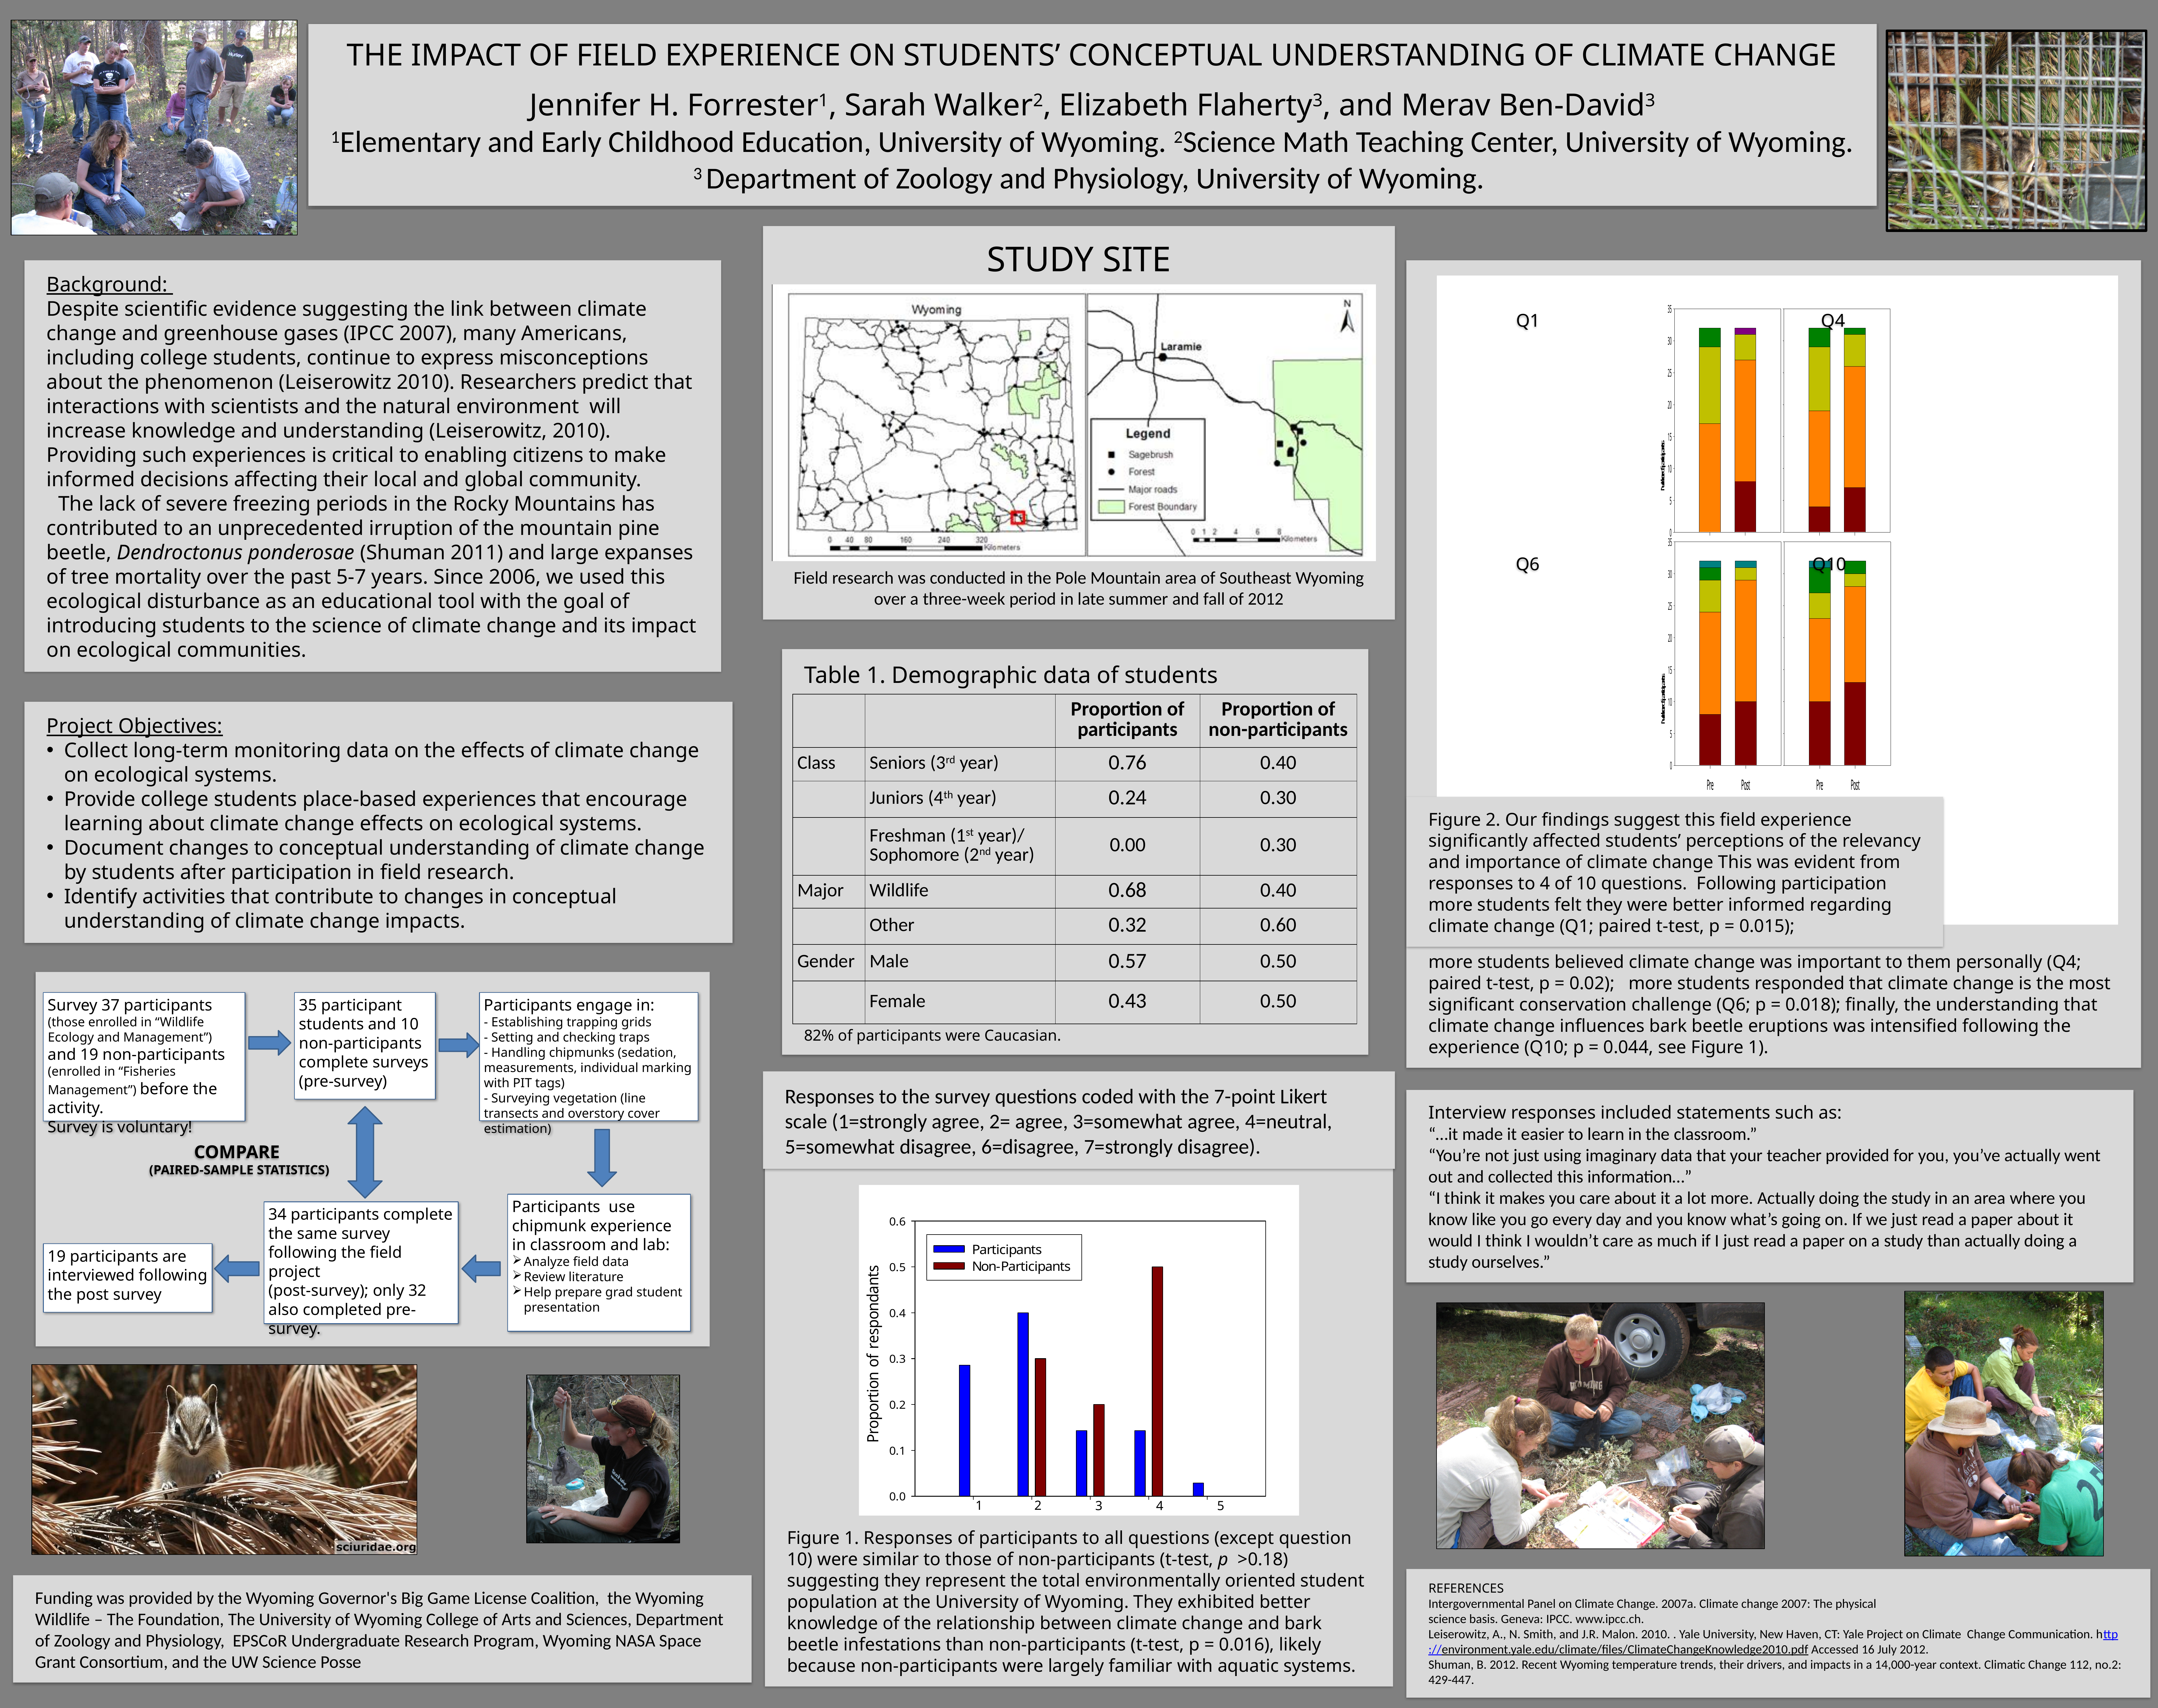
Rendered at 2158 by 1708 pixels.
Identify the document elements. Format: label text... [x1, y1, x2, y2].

table_cell 0.32 [1056, 908, 1200, 944]
table_cell 0.00 [1056, 818, 1200, 875]
table_cell Juniors (4th year) [865, 781, 1055, 817]
text_box The impact of Field experience on students’ Conceptual Understanding of Climate Change Jennifer H. Forrester1, Sarah Walker2, Elizabeth Flaherty3, and Merav Ben-David3 1Elementary and Early Childhood Education, University of Wyoming. 2Science Math Teaching Center, University of Wyoming. 3 Department of Zoology and Physiology, University of Wyoming. [308, 24, 1877, 206]
text_box References Intergovernmental Panel on Climate Change. 2007a. Climate change 2007: The physical science basis. Geneva: IPCC. www.ipcc.ch. Leiserowitz, A., N. Smith, and J.R. Malon. 2010. . Yale University, New Haven, CT: Yale Project on Climate Change Communication. http://environment.yale.edu/climate/files/ClimateChangeKnowledge2010.pdf Accessed 16 July 2012. Shuman, B. 2012. Recent Wyoming temperature trends, their drivers, and impacts in a 14,000-year context. Climatic Change 112, no.2: 429-447. [1406, 1569, 2150, 1698]
table_header Proportion of non-participants [1200, 694, 1357, 747]
table_cell 0.57 [1056, 945, 1200, 981]
table_cell 0.40 [1200, 876, 1357, 908]
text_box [859, 1185, 1299, 1528]
table_cell Wildlife [865, 876, 1055, 908]
text_box Background: Despite scientific evidence suggesting the link between climate change and greenhouse gases (IPCC 2007), many Americans, including college students, continue to express misconceptions about the phenomenon (Leiserowitz 2010). Researchers predict that interactions with scientists and the natural environment will increase knowledge and understanding (Leiserowitz, 2010). Providing such experiences is critical to enabling citizens to make informed decisions affecting their local and global community. The lack of severe freezing periods in the Rocky Mountains has contributed to an unprecedented irruption of the mountain pine beetle, Dendroctonus ponderosae (Shuman 2011) and large expanses of tree mortality over the past 5-7 years. Since 2006, we used this ecological disturbance as an educational tool with the goal of introducing students to the science of climate change and its impact on ecological communities. [24, 260, 721, 672]
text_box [763, 1071, 1395, 1692]
table_cell Seniors (3rd year) [865, 748, 1055, 781]
table_cell Other [865, 908, 1055, 944]
table_header Proportion of participants [1056, 694, 1200, 747]
table_header [865, 694, 1055, 747]
table_cell 0.68 [1056, 876, 1200, 908]
text_box Funding was provided by the Wyoming Governor's Big Game License Coalition, the Wyoming Wildlife – The Foundation, The University of Wyoming College of Arts and Sciences, Department of Zoology and Physiology, EPSCoR Undergraduate Research Program, Wyoming NASA Space Grant Consortium, and the UW Science Posse [13, 1575, 752, 1683]
picture [1888, 32, 2145, 230]
picture [32, 1365, 417, 1555]
table_cell 0.50 [1200, 981, 1357, 1024]
table_cell [793, 818, 865, 875]
picture [1437, 1303, 1765, 1549]
table_cell Major [793, 876, 865, 908]
table_cell [793, 981, 865, 1024]
picture [11, 20, 297, 235]
table_cell Gender [793, 945, 865, 981]
table_cell Female [865, 981, 1055, 1024]
text_box Table 1. Demographic data of students 82% of participants were Caucasian. [782, 649, 1368, 1055]
table_cell 0.60 [1200, 908, 1357, 944]
picture [527, 1375, 679, 1543]
table_cell Male [865, 945, 1055, 981]
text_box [1406, 260, 2141, 1071]
table_cell [793, 781, 865, 817]
table_cell 0.76 [1056, 748, 1200, 781]
table_cell Freshman (1st year)/ Sophomore (2nd year) [865, 818, 1055, 875]
table_cell 0.24 [1056, 781, 1200, 817]
picture [1872, 1292, 2136, 1555]
table_cell 0.30 [1200, 818, 1357, 875]
picture [772, 284, 1376, 561]
table_cell 0.30 [1200, 781, 1357, 817]
text_box Interview responses included statements such as: “…it made it easier to learn in the classroom.” “You’re not just using imaginary data that your teacher provided for you, you’ve actually went out and collected this information…” “I think it makes you care about it a lot more. Actually doing the study in an area where you know like you go every day and you know what’s going on. If we just read a paper about it would I think I wouldn’t care as much if I just read a paper on a study than actually doing a study ourselves.” [1406, 1090, 2134, 1283]
table_header [793, 694, 865, 747]
table_cell Class [793, 748, 865, 781]
table_cell 0.43 [1056, 981, 1200, 1024]
table_cell 0.50 [1200, 945, 1357, 981]
table_cell [793, 908, 865, 944]
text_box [35, 972, 710, 1347]
table_cell 0.40 [1200, 748, 1357, 781]
text_box Study site Field research was conducted in the Pole Mountain area of Southeast Wyoming over a three-week period in late summer and fall of 2012 [763, 226, 1395, 620]
text_box Project Objectives: Collect long-term monitoring data on the effects of climate change on ecological systems. Provide college students place-based experiences that encourage learning about climate change effects on ecological systems. Document changes to conceptual understanding of climate change by students after participation in field research. Identify activities that contribute to changes in conceptual understanding of climate change impacts. [24, 701, 733, 943]
